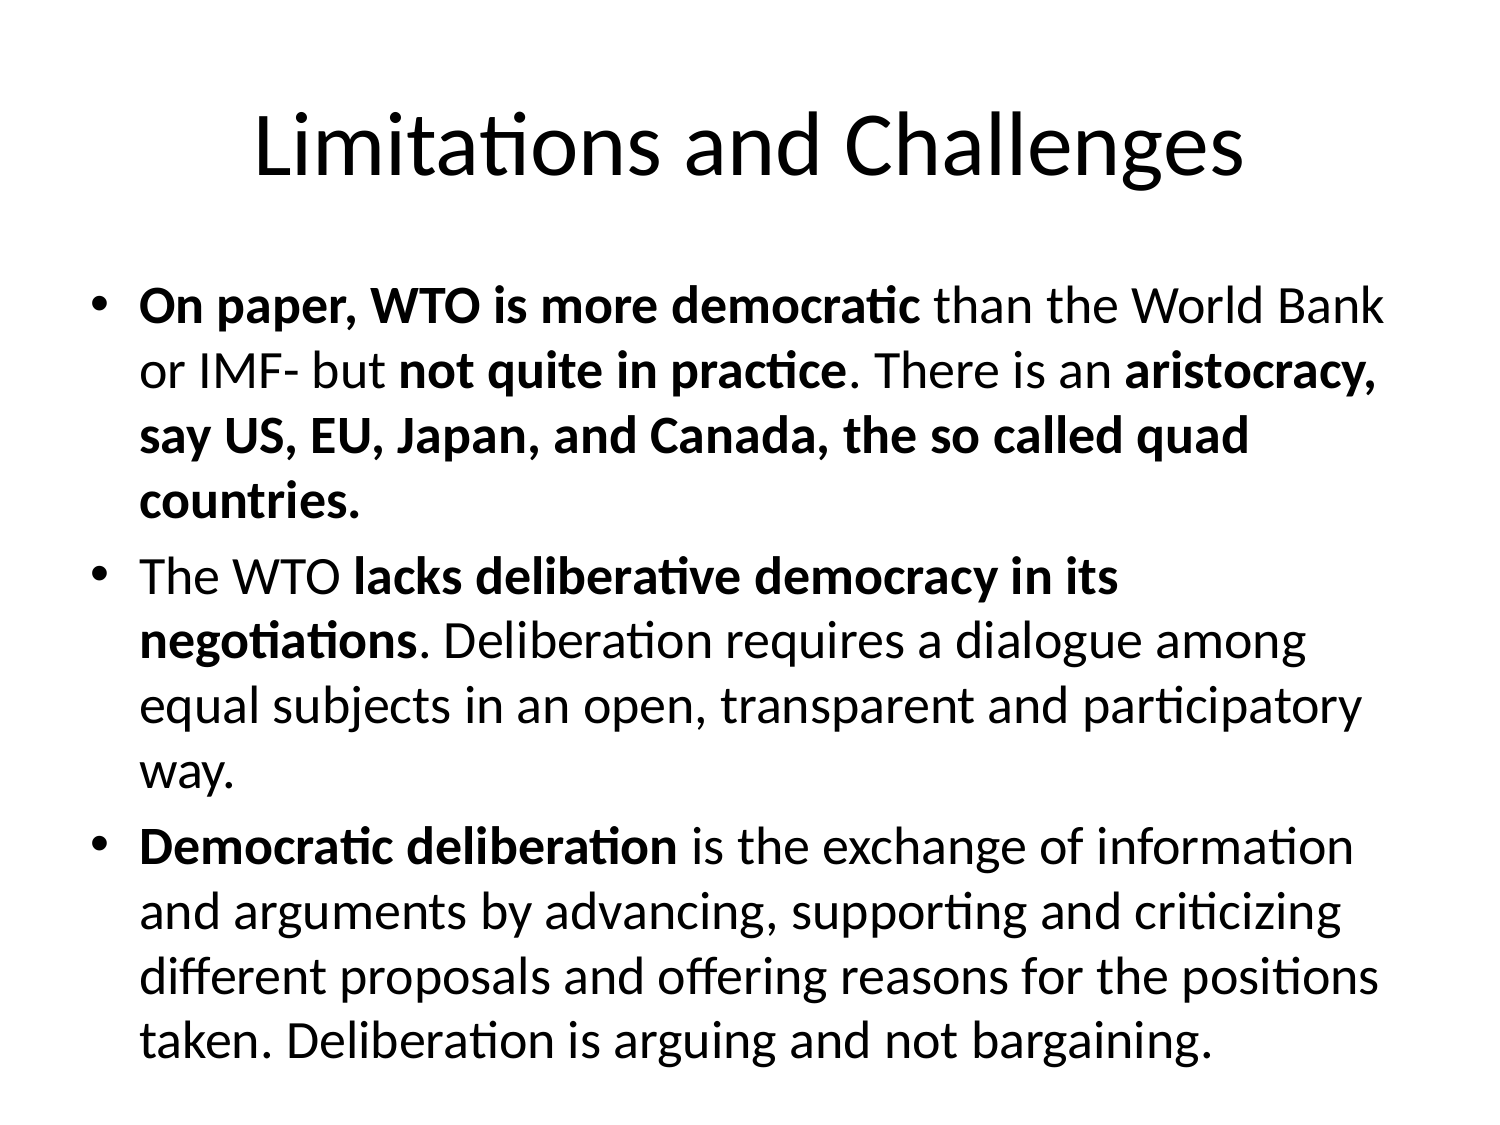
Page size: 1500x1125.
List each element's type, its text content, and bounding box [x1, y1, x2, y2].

list On paper, WTO is more democratic than the World Bank or IMF- but not quite in practice. There is an aristocracy, say US, EU, Japan, and Canada, the so called quad countries. The WTO lacks deliberative democracy in its negotiations. Deliberation requires a dialogue among equal subjects in an open, transparent and participatory way. Democratic deliberation is the exchange of information and arguments by advancing, supporting and criticizing different proposals and offering reasons for the positions taken. Deliberation is arguing and not bargaining. [75, 262, 1425, 1125]
title Limitations and Challenges [75, 45, 1425, 233]
